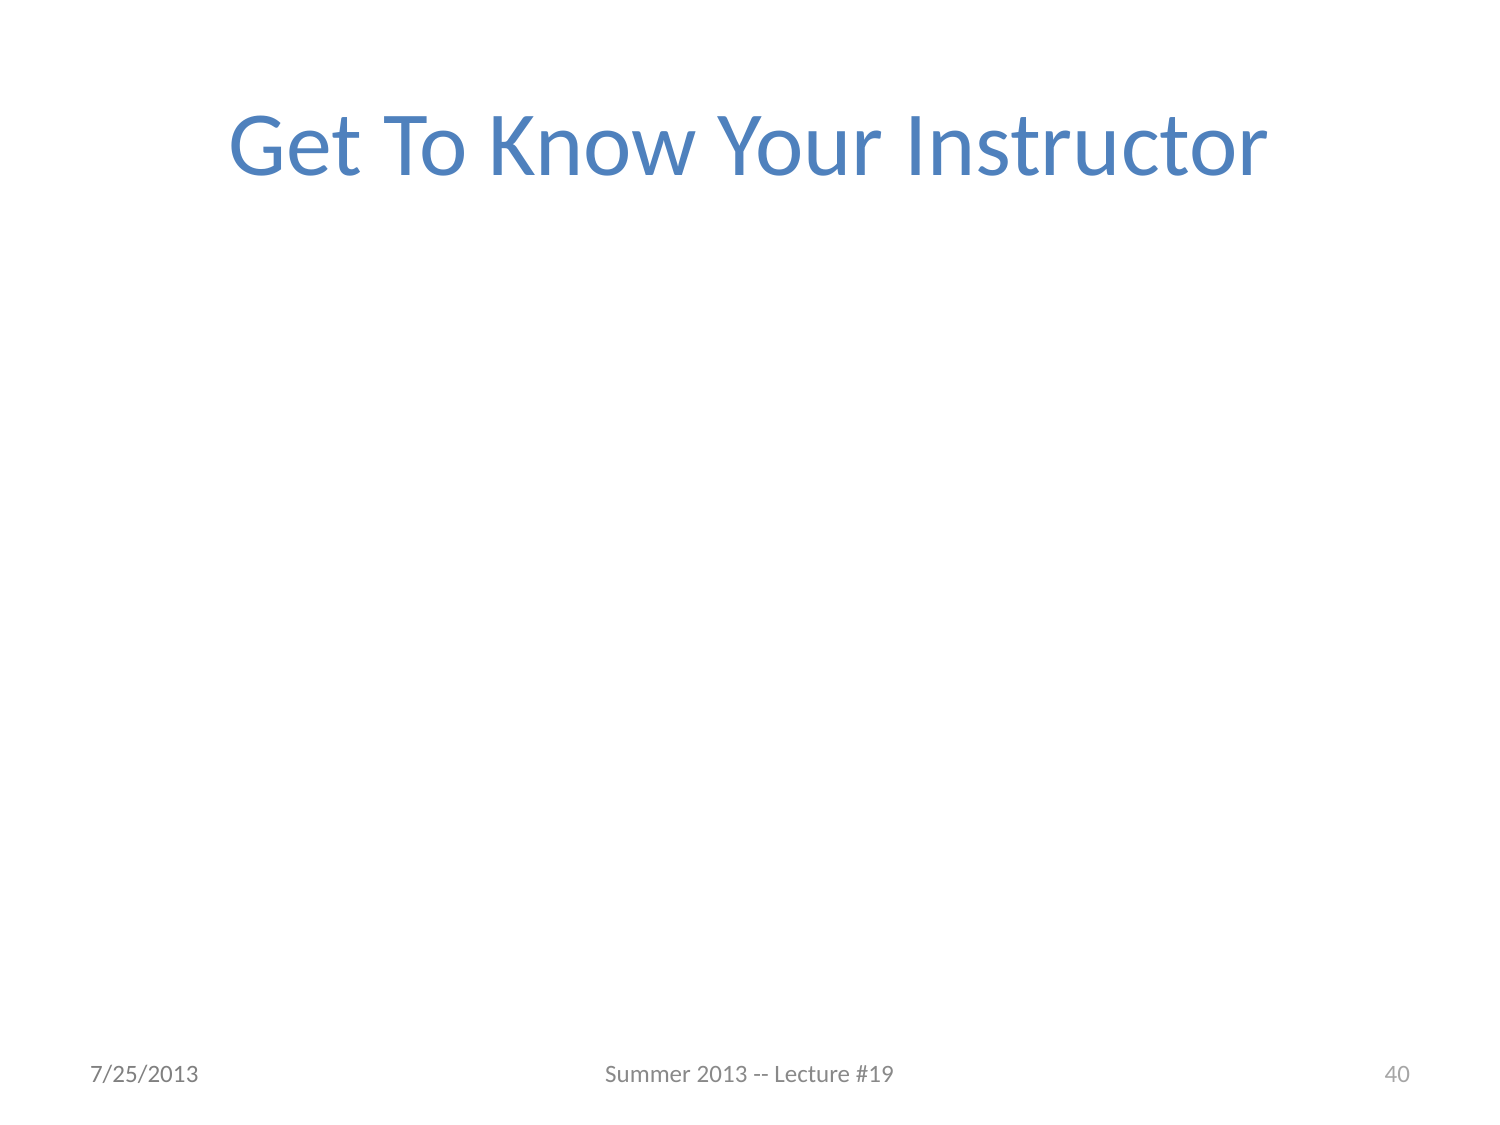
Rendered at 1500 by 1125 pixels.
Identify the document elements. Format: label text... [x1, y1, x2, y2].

footer Summer 2013 -- Lecture #19 [512, 1042, 988, 1103]
title Get To Know Your Instructor [75, 45, 1425, 233]
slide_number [75, 1042, 425, 1103]
slide_number 40 [1074, 1042, 1425, 1103]
